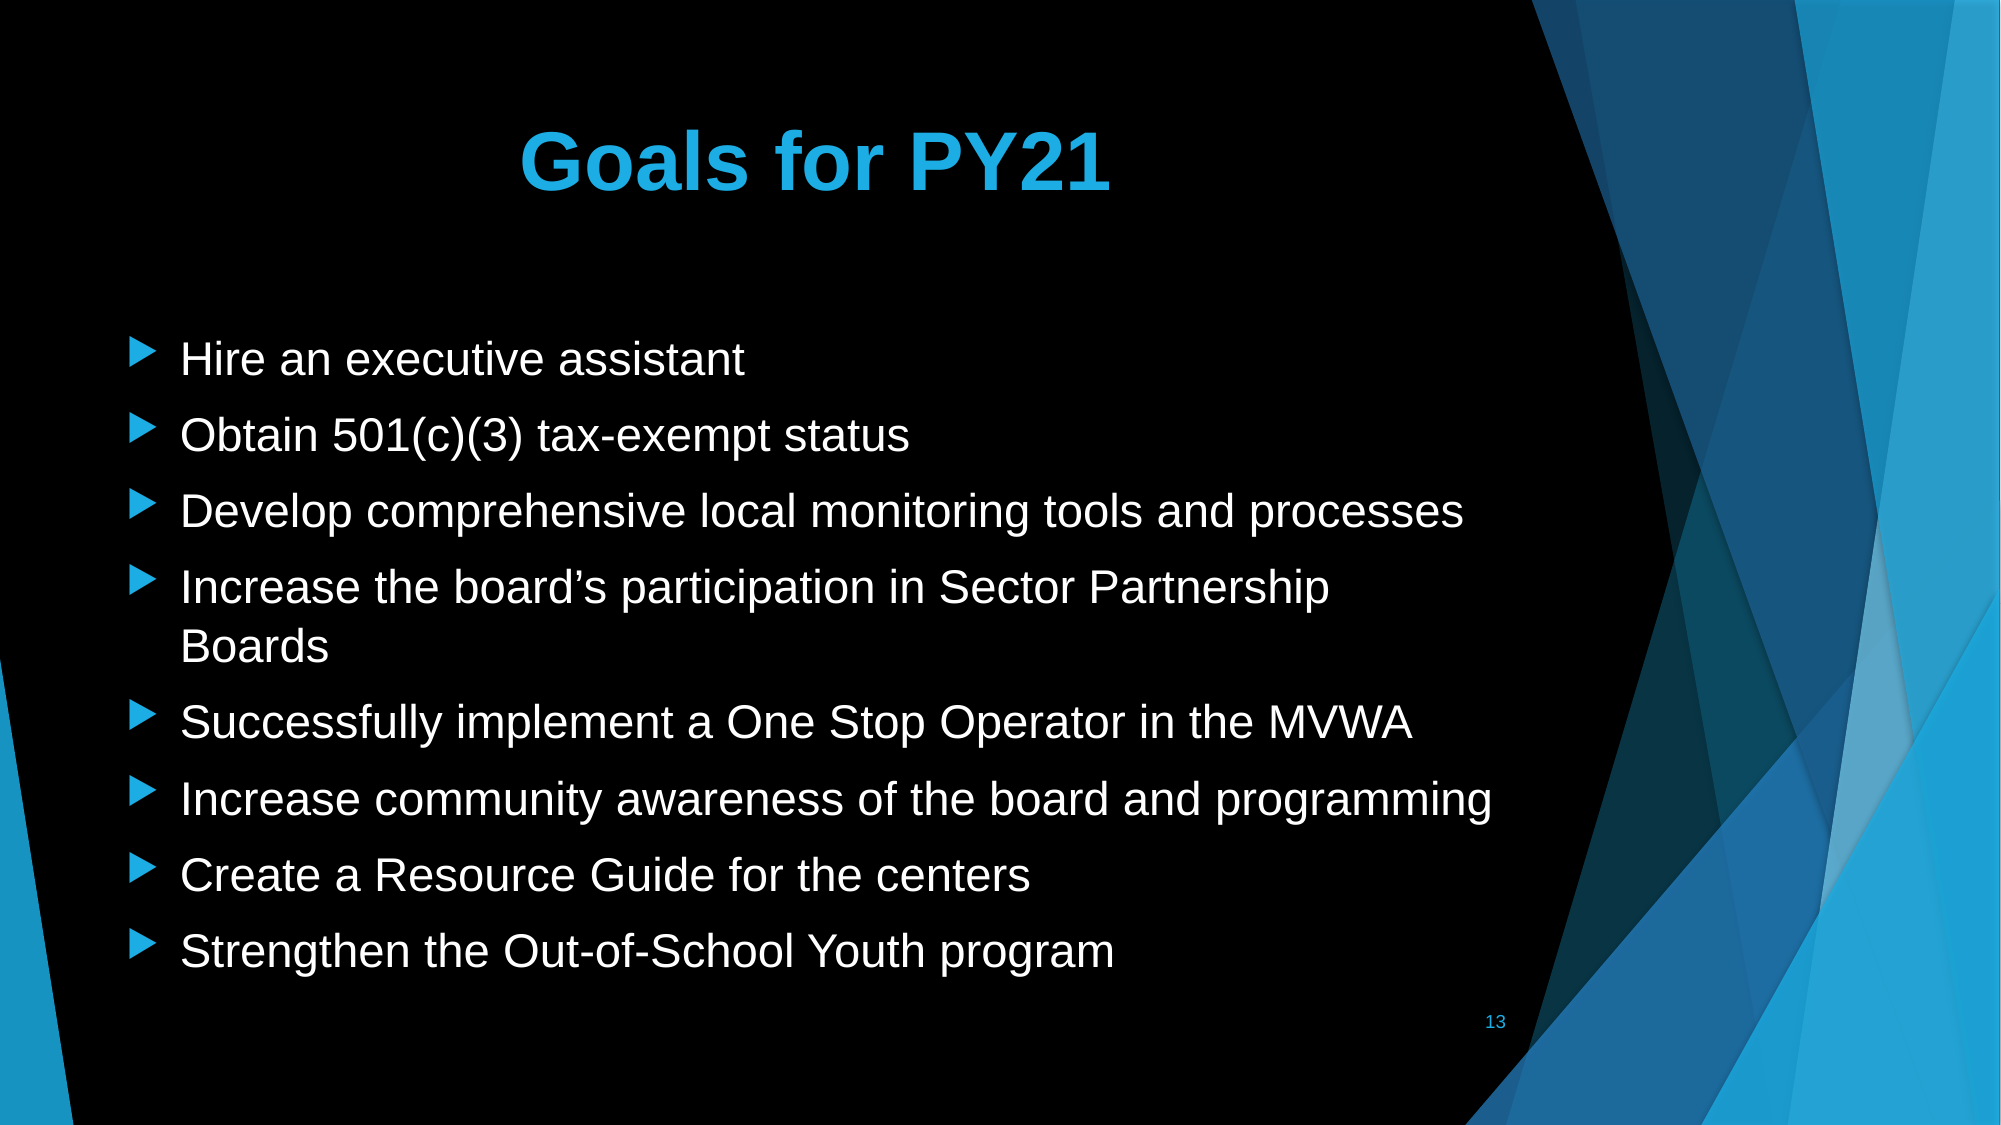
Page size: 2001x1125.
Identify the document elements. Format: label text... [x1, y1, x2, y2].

list Hire an executive assistant Obtain 501(c)(3) tax-exempt status Develop comprehensive local monitoring tools and processes Increase the board’s participation in Sector Partnership Boards Successfully implement a One Stop Operator in the MVWA Increase community awareness of the board and programming Create a Resource Guide for the centers Strengthen the Out-of-School Youth program [111, 317, 1522, 1053]
title Goals for PY21 [111, 99, 1522, 317]
